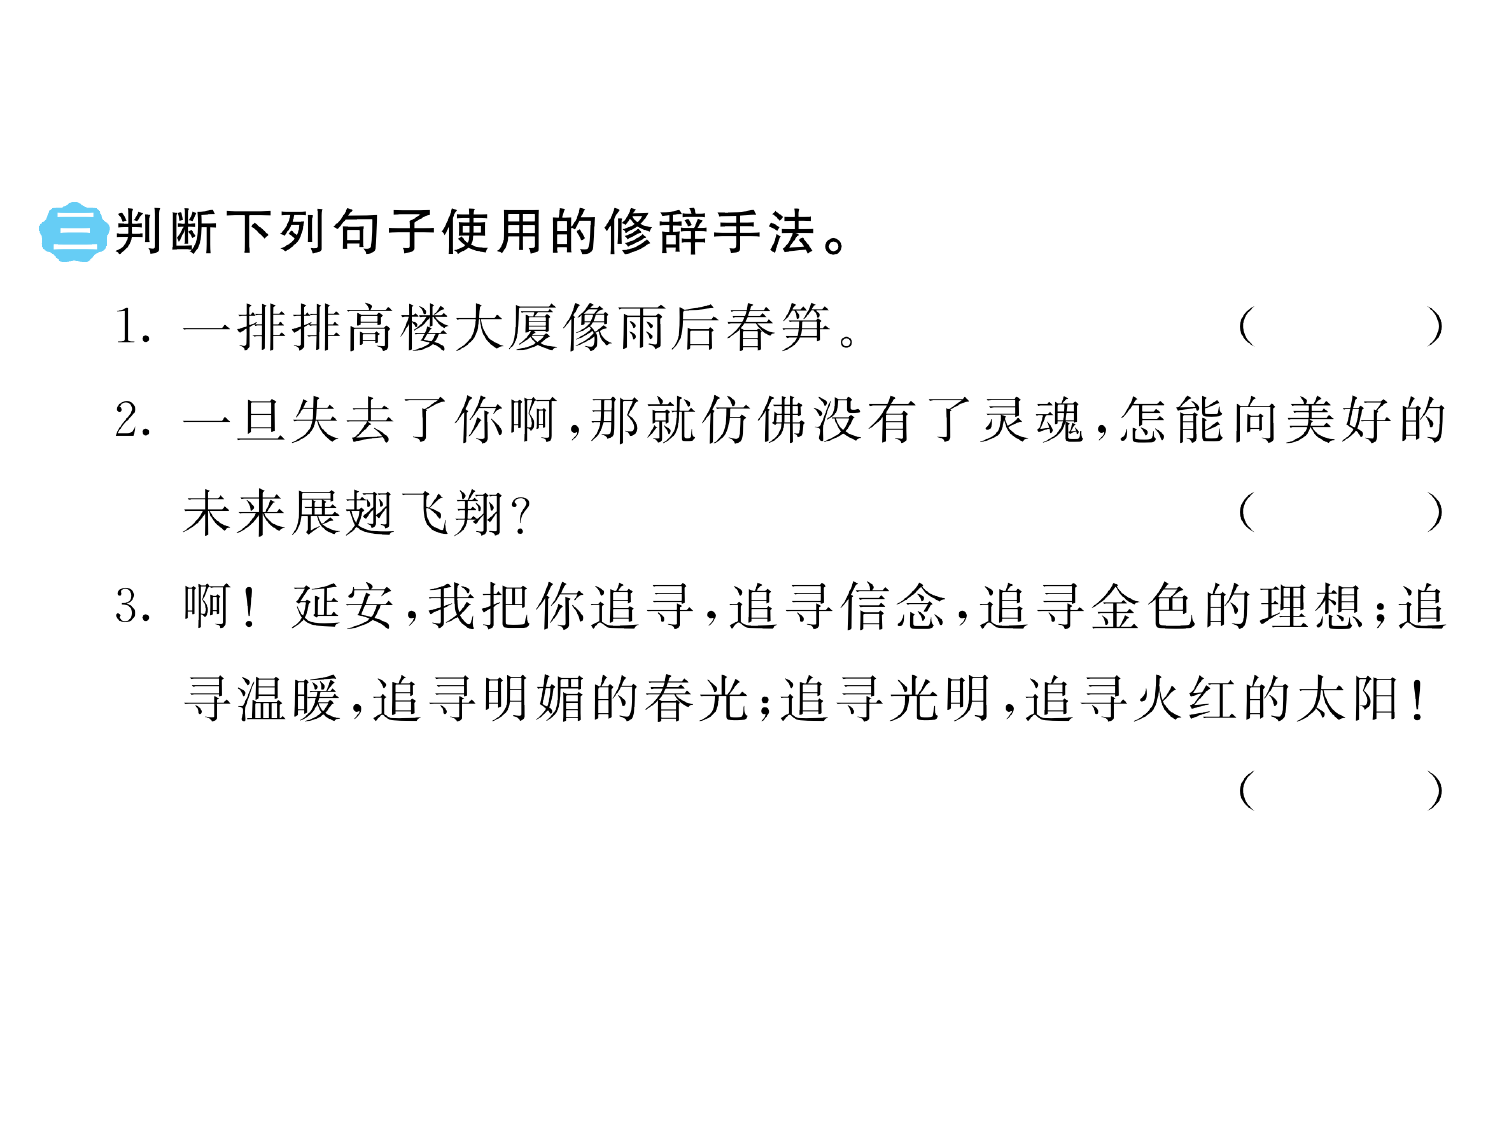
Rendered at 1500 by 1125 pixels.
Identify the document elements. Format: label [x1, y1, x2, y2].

picture [35, 177, 1453, 841]
